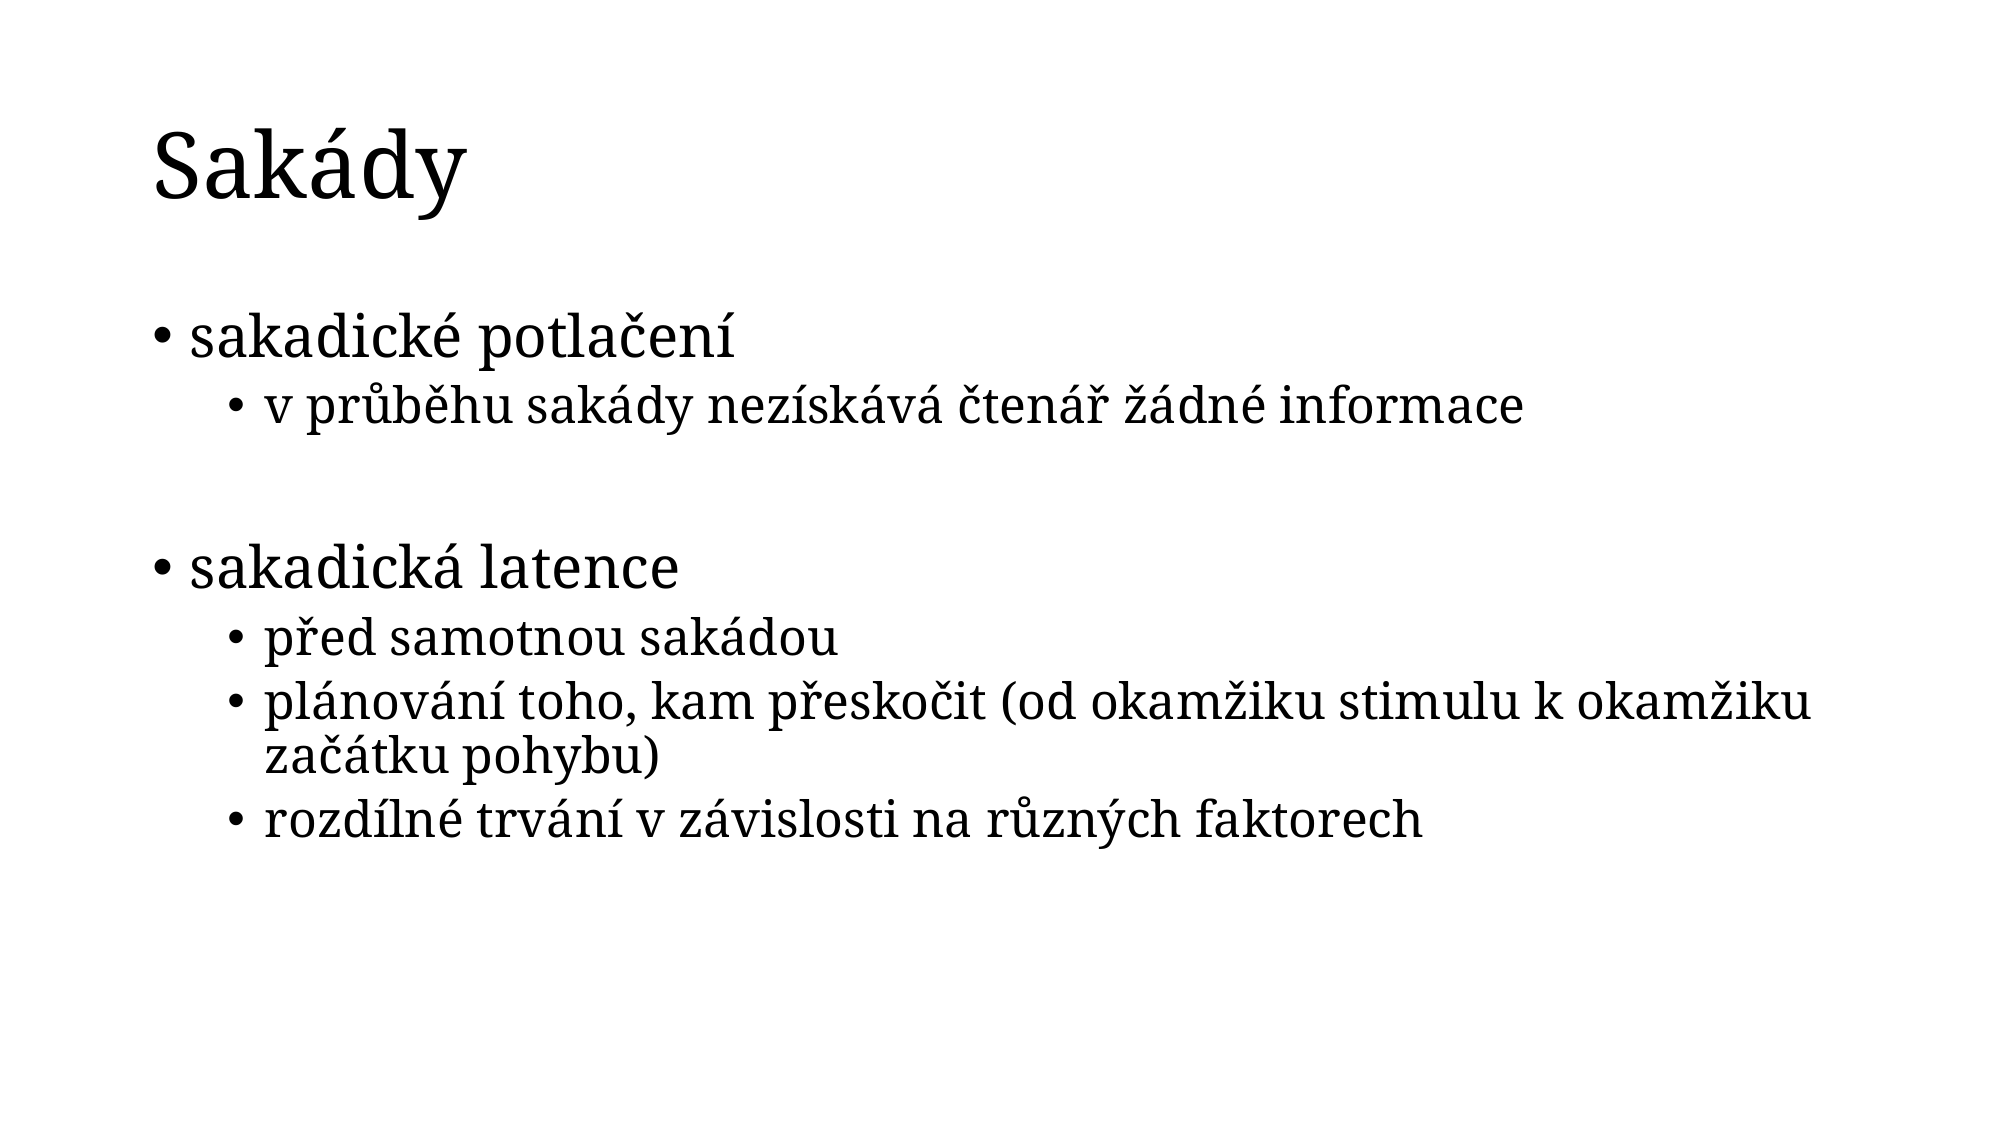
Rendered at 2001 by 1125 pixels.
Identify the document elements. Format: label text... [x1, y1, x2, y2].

title Sakády [137, 59, 1863, 278]
list sakadické potlačení v průběhu sakády nezískává čtenář žádné informace sakadická latence před samotnou sakádou plánování toho, kam přeskočit (od okamžiku stimulu k okamžiku začátku pohybu) rozdílné trvání v závislosti na různých faktorech [137, 299, 1863, 1014]
